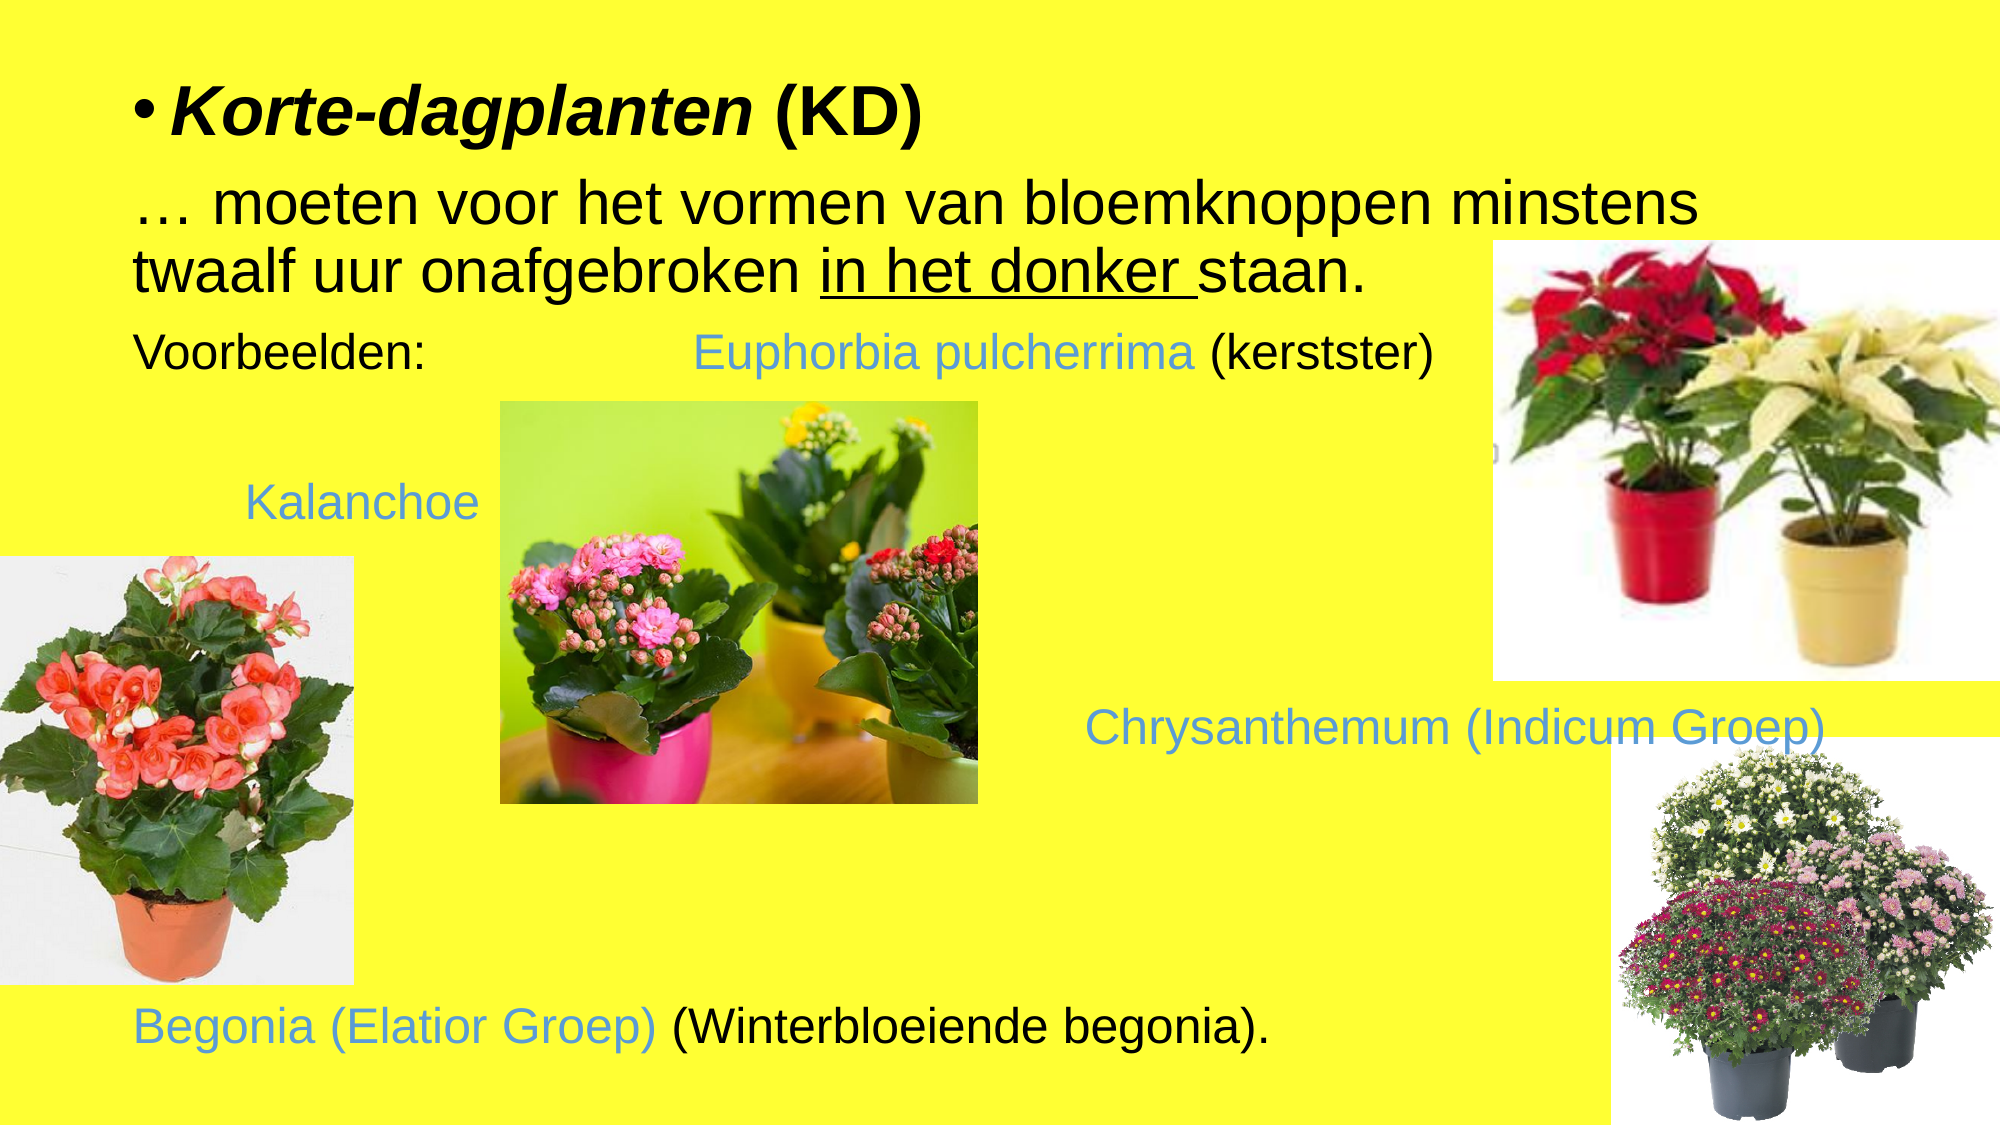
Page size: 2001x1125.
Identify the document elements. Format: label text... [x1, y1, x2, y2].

picture [1493, 240, 2000, 682]
picture [0, 556, 354, 985]
picture [1611, 737, 2000, 1125]
picture [500, 401, 978, 805]
list Korte-dagplanten (KD) … moeten voor het vormen van bloemknoppen minstens twaalf uur onafgebroken in het donker staan. Voorbeelden: Euphorbia pulcherrima (kerstster) Kalanchoe Chrysanthemum (Indicum Groep) Begonia (Elatior Groep) (Winterbloeiende begonia). [117, 66, 1886, 1125]
